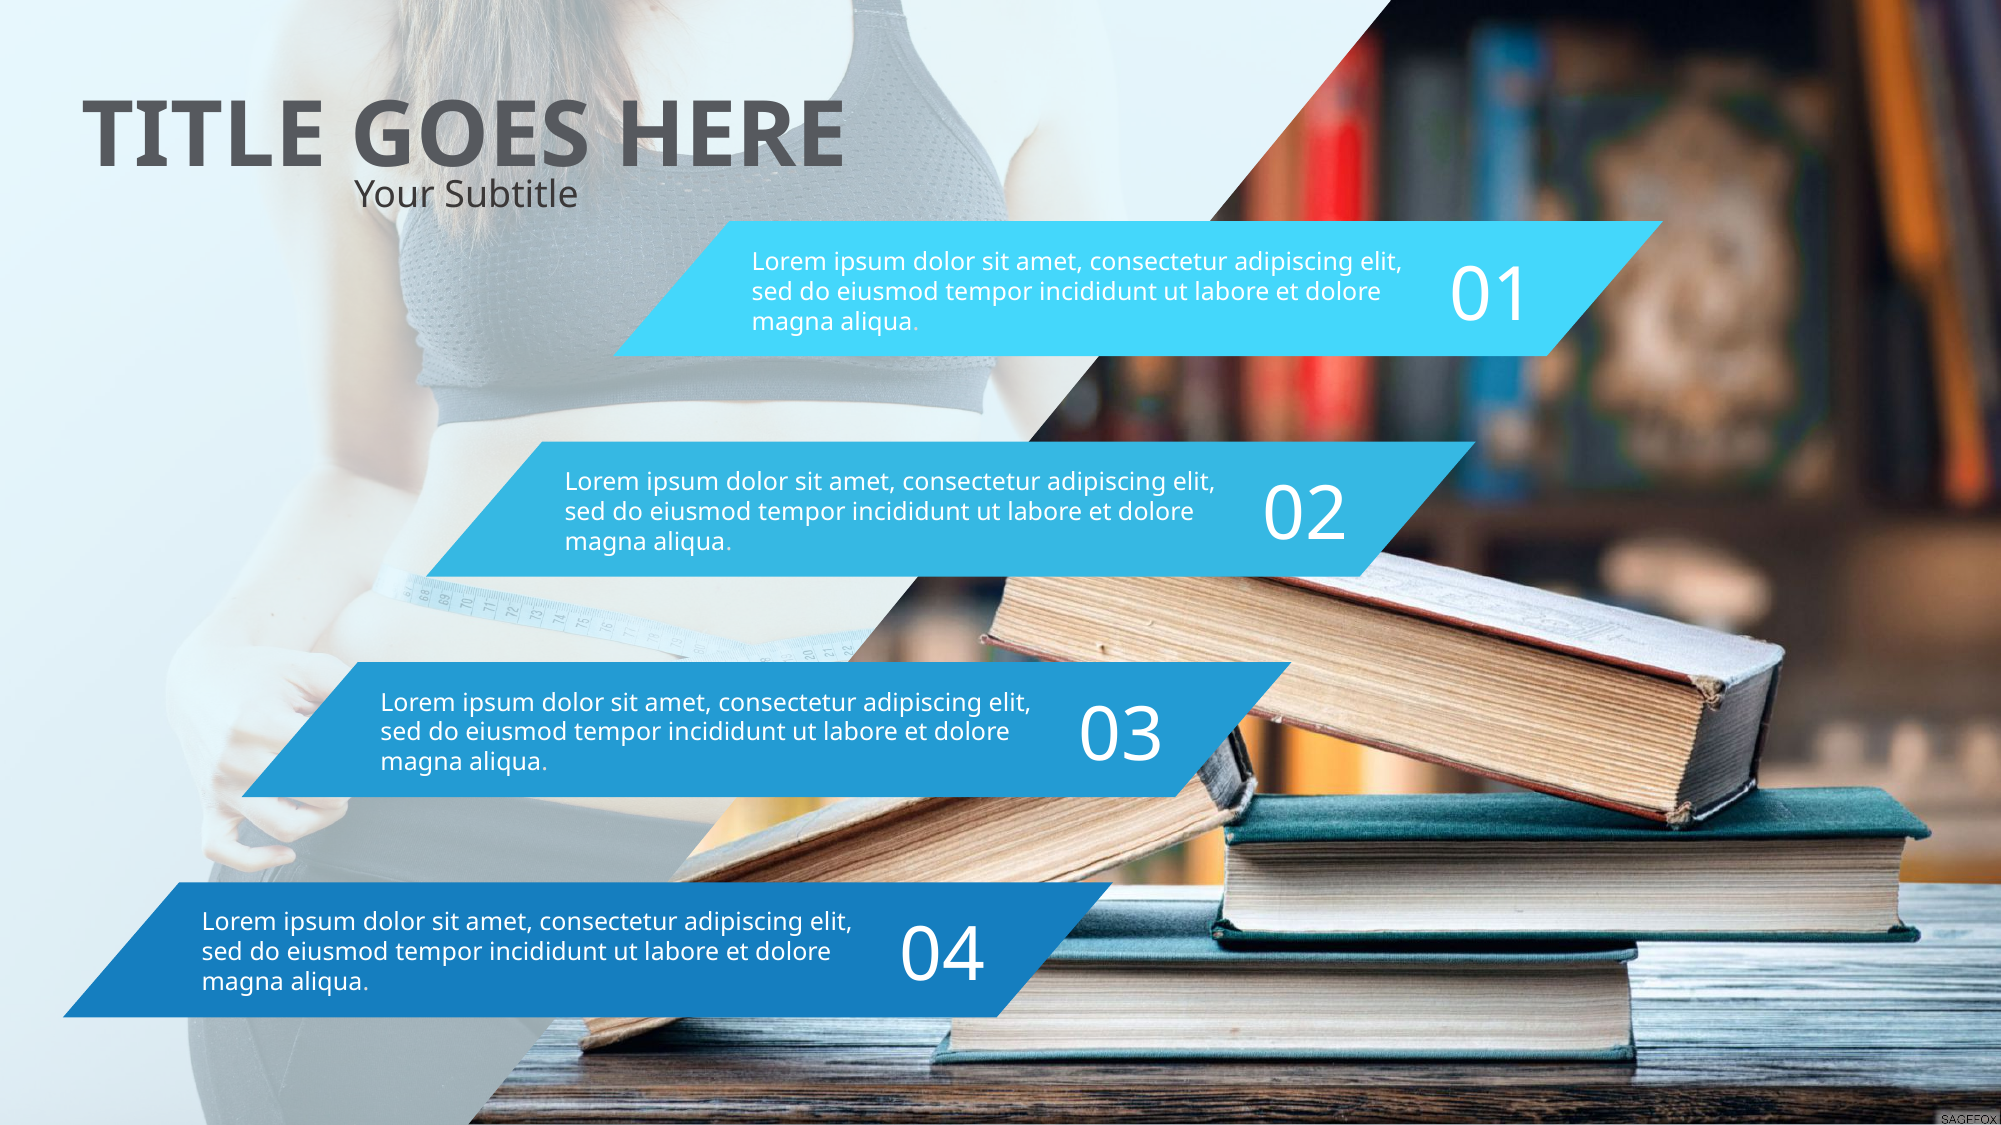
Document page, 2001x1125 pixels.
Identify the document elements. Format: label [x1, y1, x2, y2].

text_box [60, 881, 1116, 1019]
text_box [239, 660, 1294, 799]
picture [1938, 1114, 1999, 1125]
text_box [13, 66, 918, 224]
text_box [723, 236, 1553, 343]
text_box [173, 896, 1003, 1003]
text_box [466, 0, 2000, 1125]
text_box [610, 220, 1666, 358]
text_box [536, 456, 1366, 563]
text_box [423, 440, 1479, 578]
text_box [351, 685, 1182, 776]
